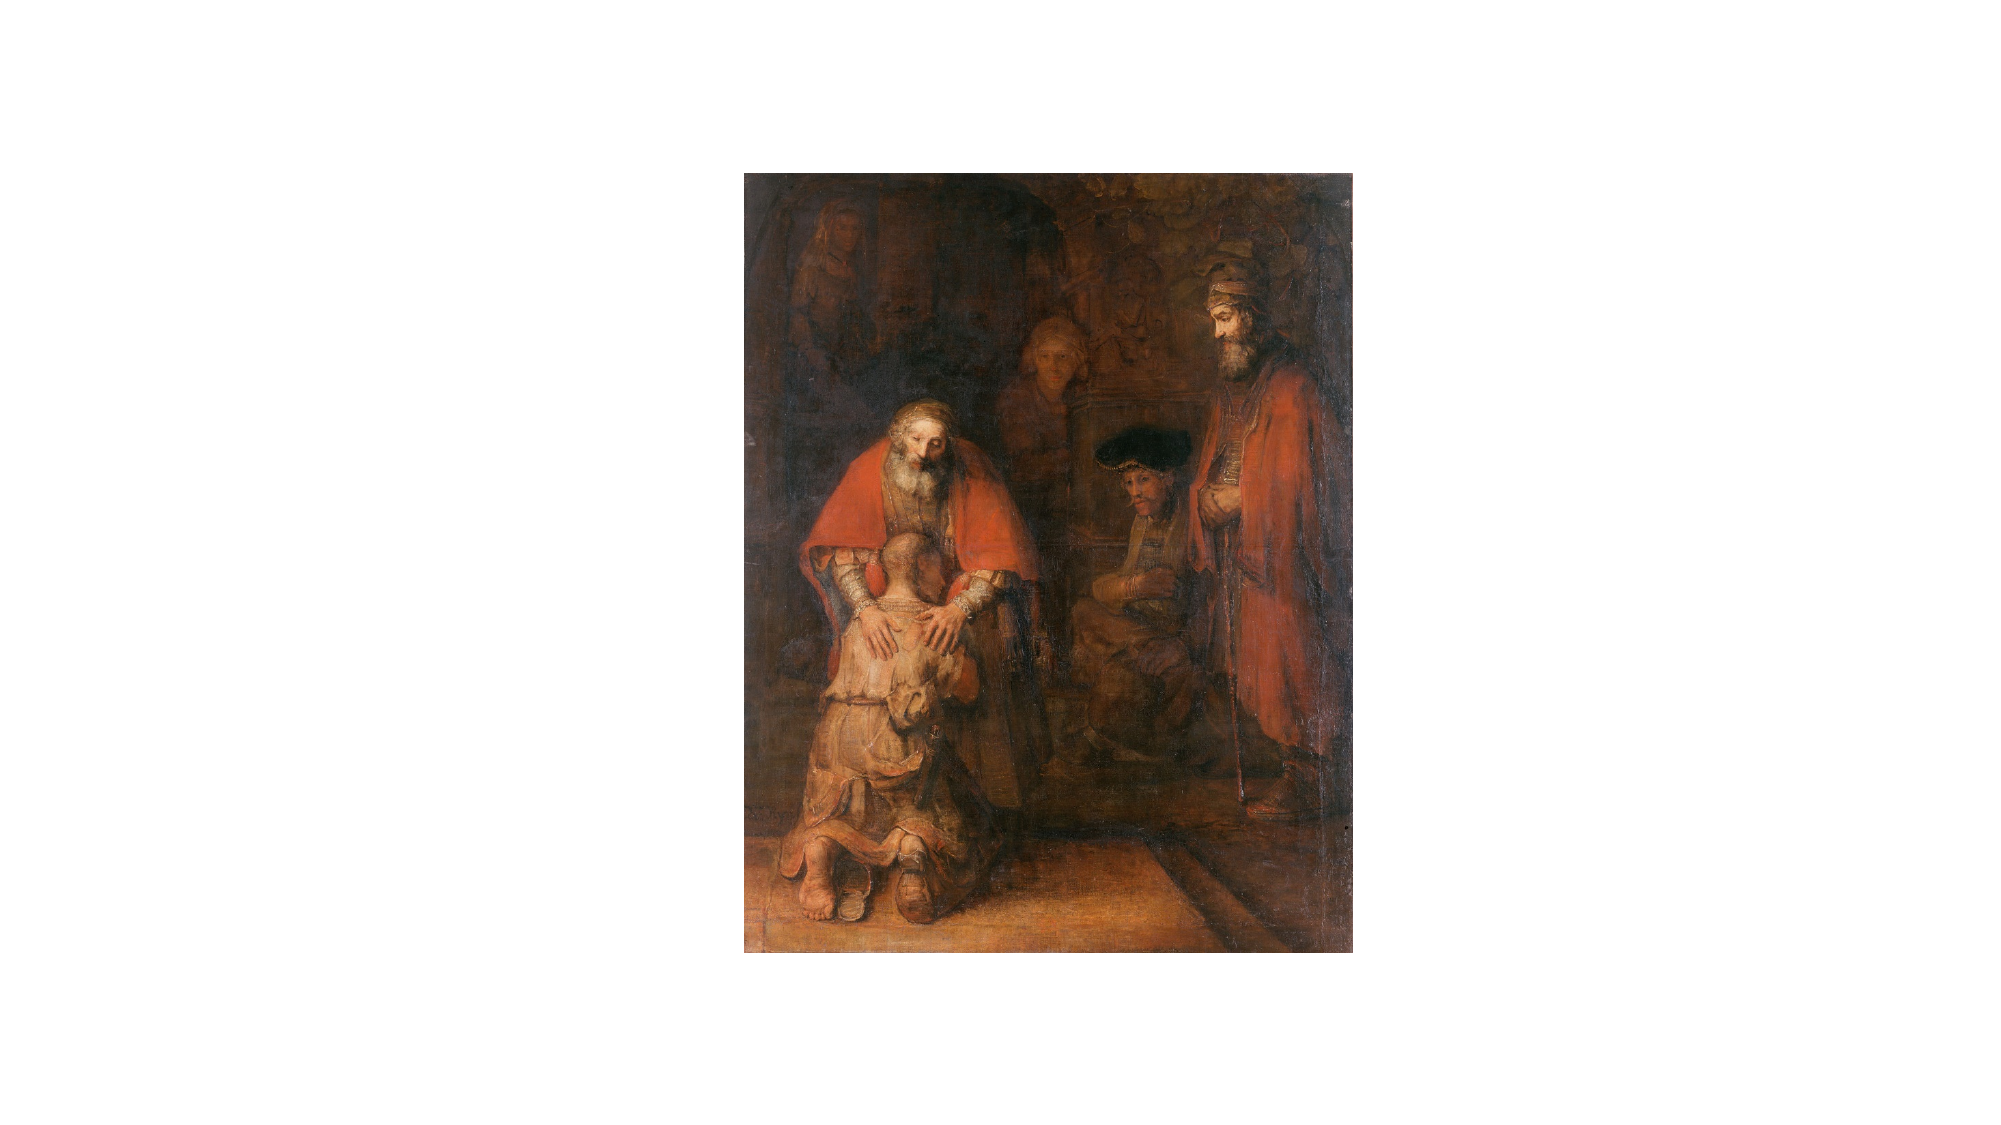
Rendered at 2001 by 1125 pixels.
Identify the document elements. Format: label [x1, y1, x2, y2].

picture [744, 173, 1353, 953]
